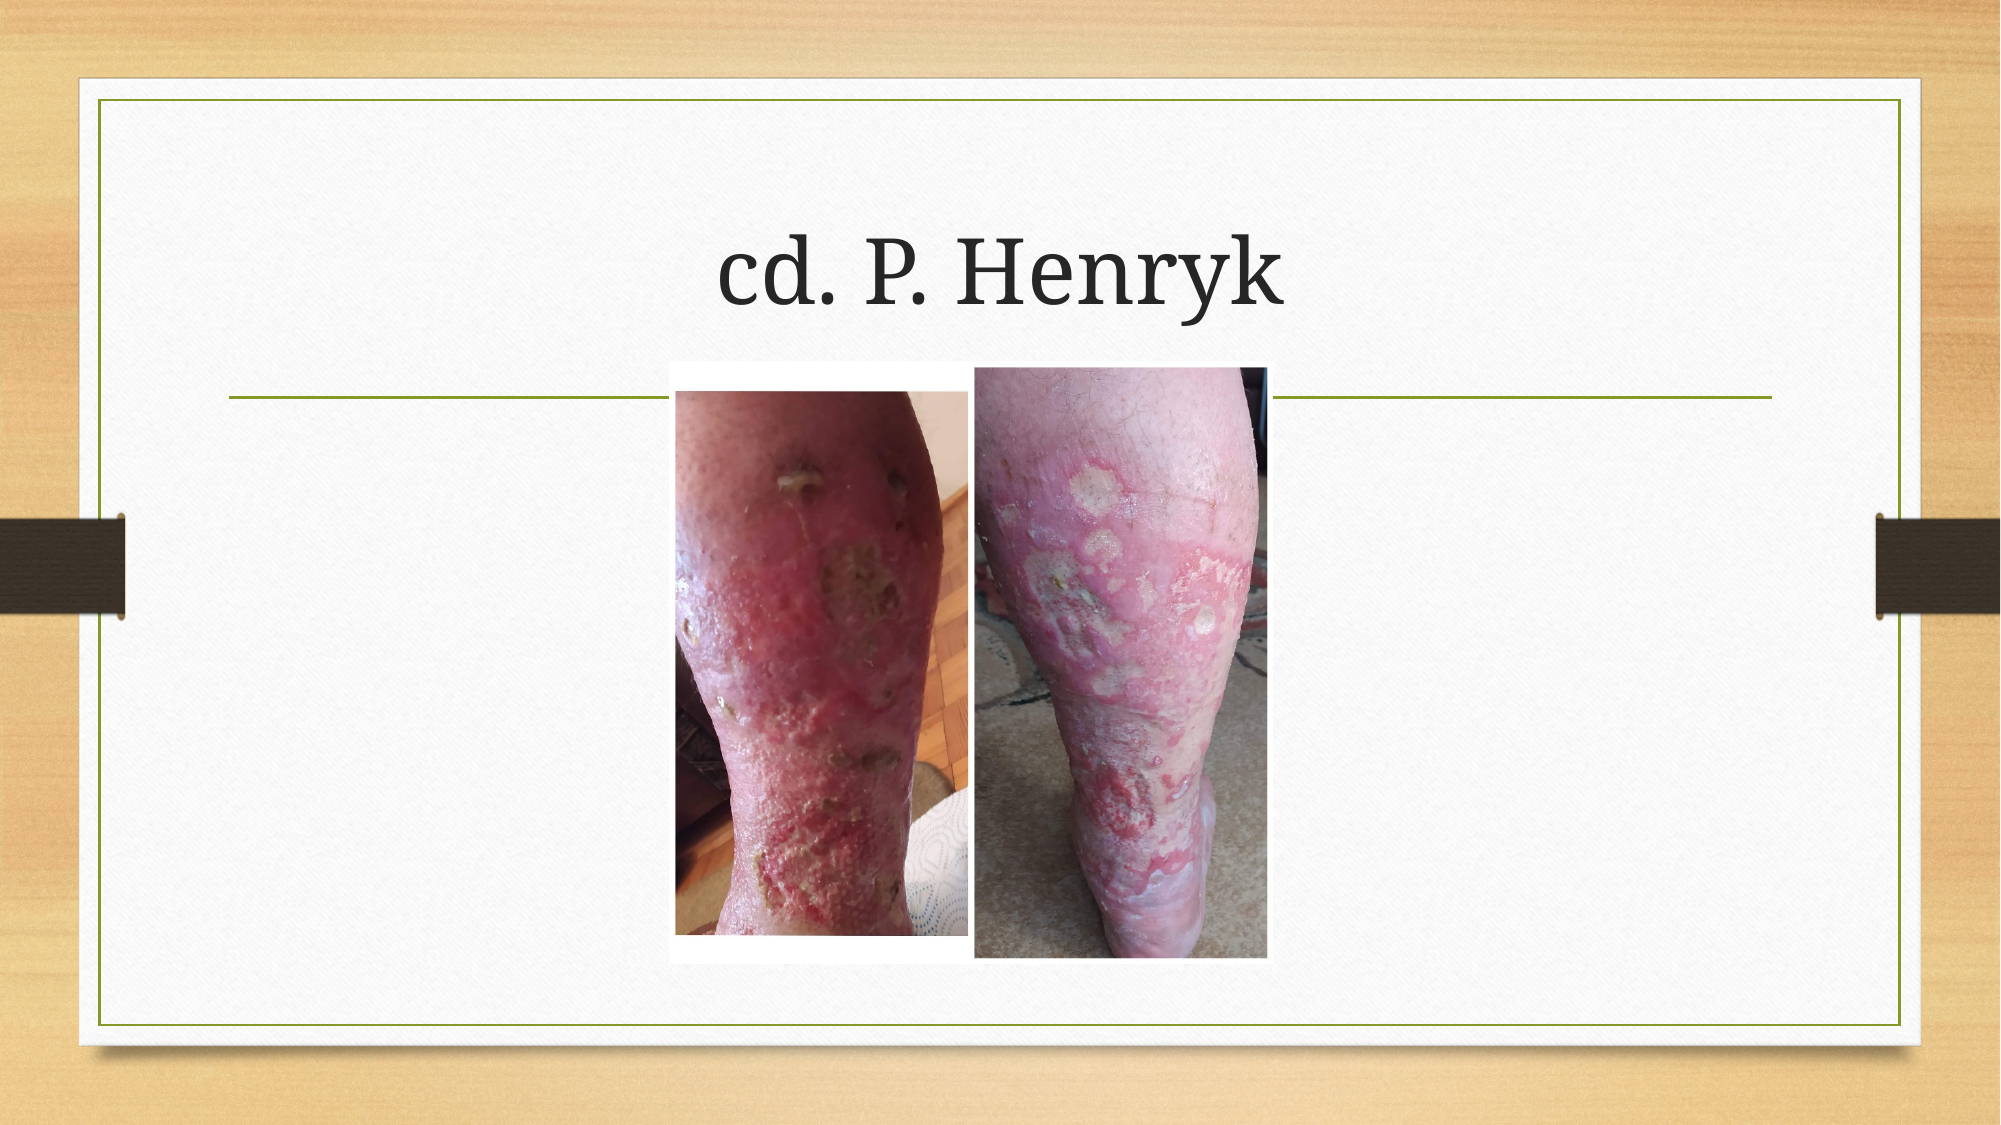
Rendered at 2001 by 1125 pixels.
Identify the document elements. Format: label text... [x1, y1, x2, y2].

picture [0, 0, 2001, 1125]
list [669, 361, 1273, 964]
title cd. P. Henryk [212, 161, 1788, 375]
